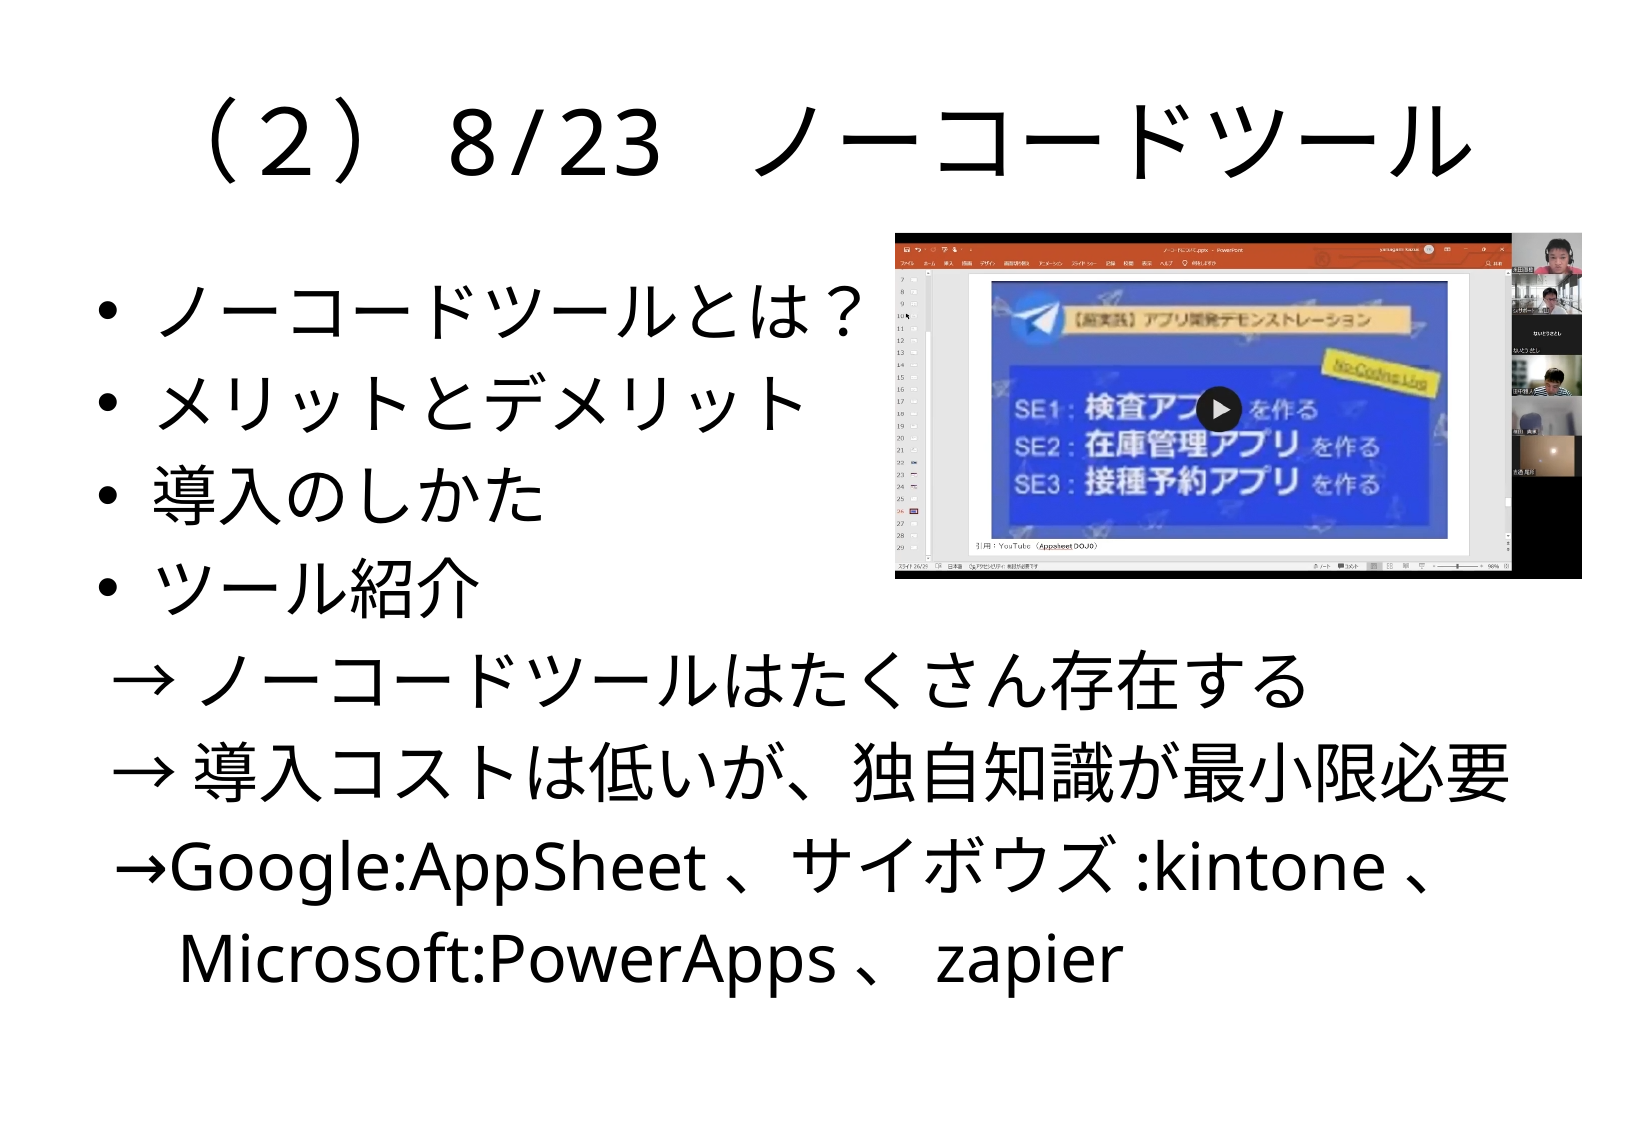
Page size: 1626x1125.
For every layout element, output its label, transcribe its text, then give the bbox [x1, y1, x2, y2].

picture [894, 232, 1582, 580]
title （２）8/23 ノーコードツール [81, 45, 1544, 233]
list ノーコードツールとは？ メリットとデメリット 導入のしかた ツール紹介 →ノーコードツールはたくさん存在する →導入コストは低いが、独自知識が最小限必要 →Google:AppSheet、サイボウズ:kintone、 Microsoft:PowerApps、zapier [81, 262, 1544, 1005]
